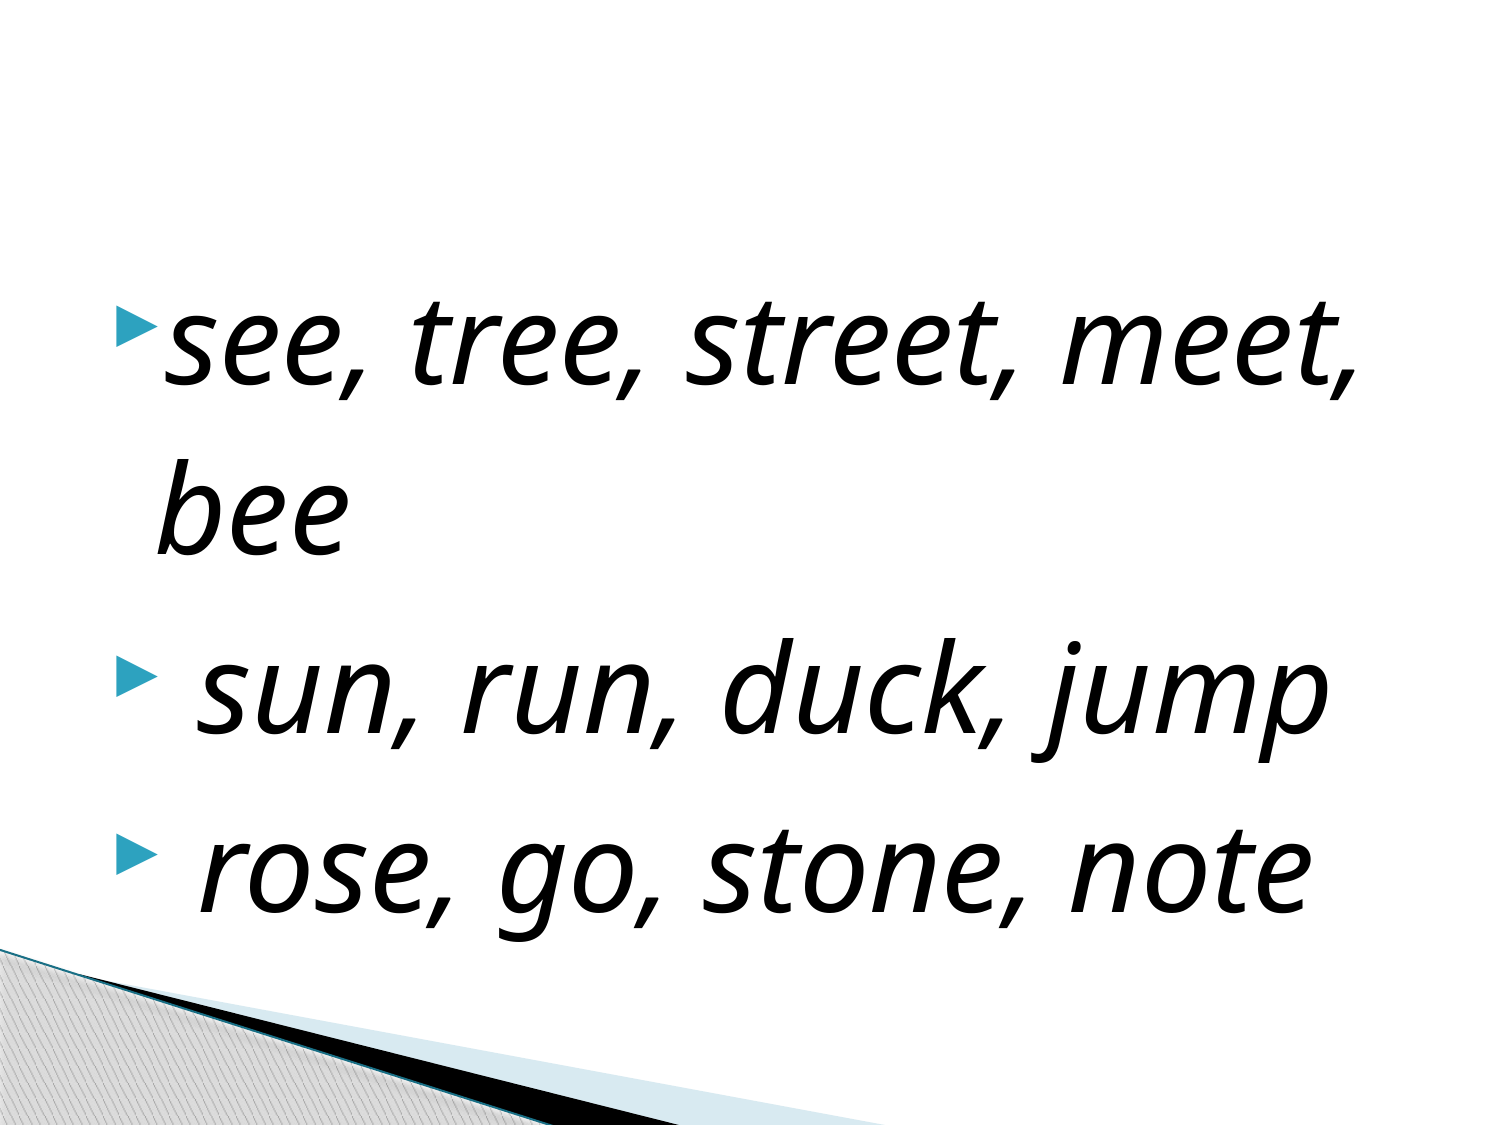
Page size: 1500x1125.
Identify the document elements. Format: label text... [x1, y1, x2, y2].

list see, tree, street, meet, bee sun, run, duck, jump rose, go, stone, note [75, 243, 1425, 986]
